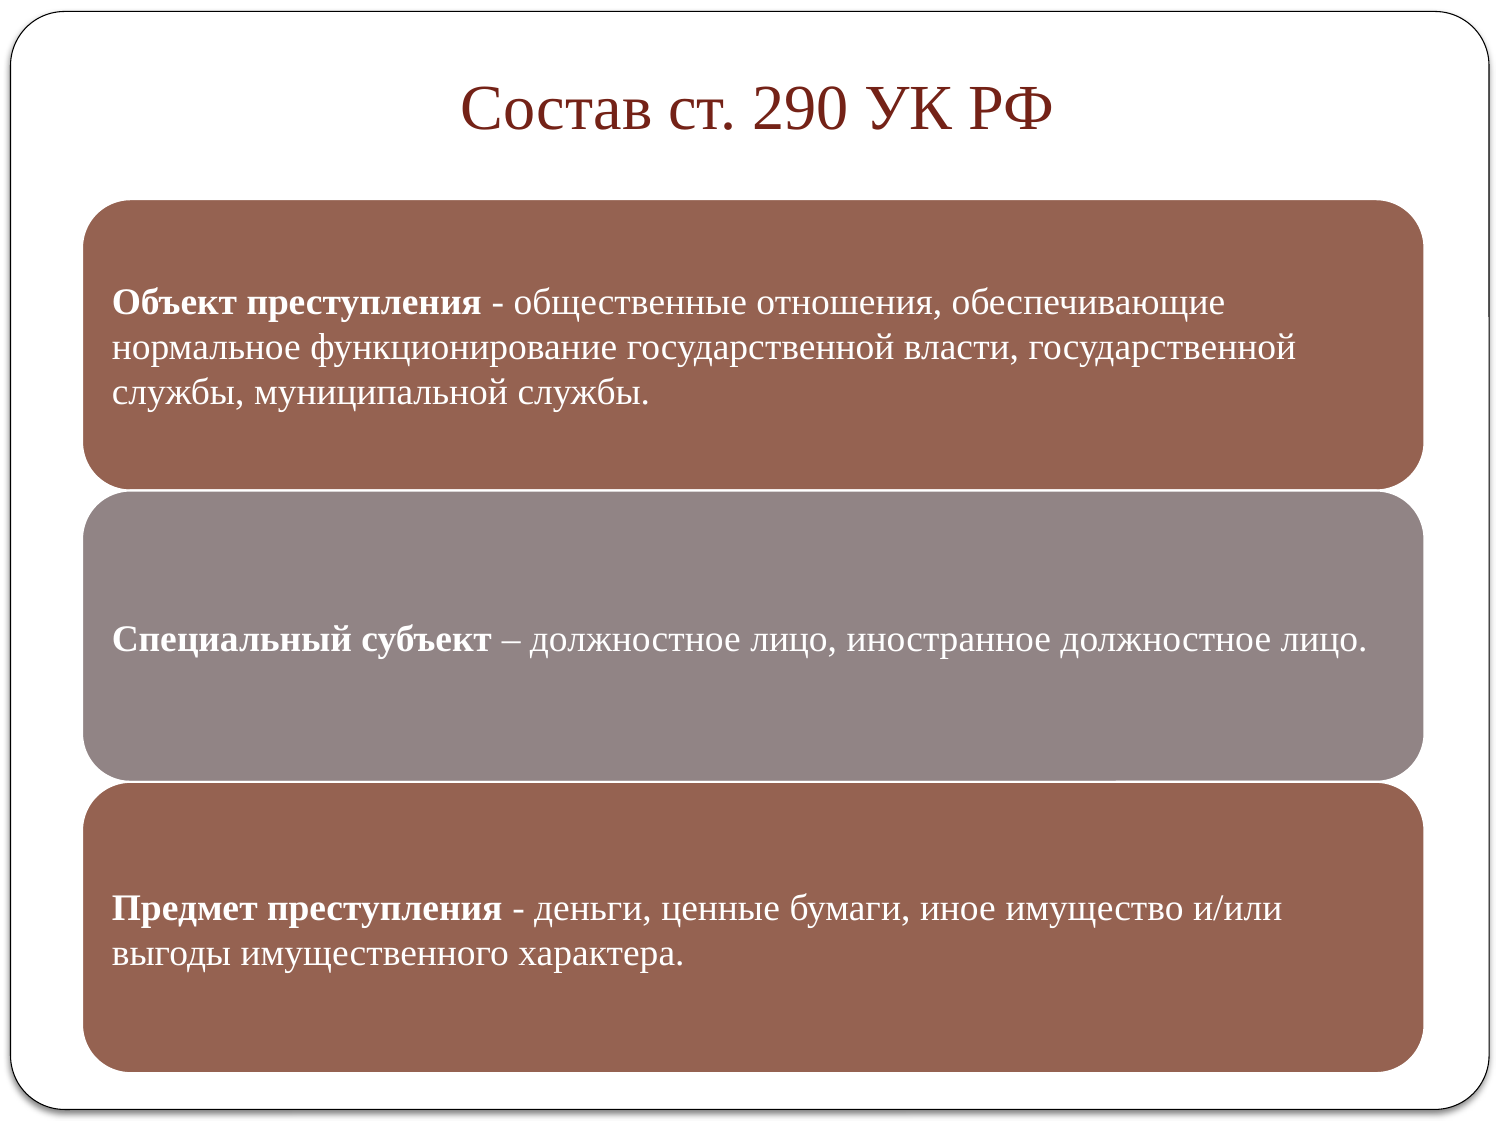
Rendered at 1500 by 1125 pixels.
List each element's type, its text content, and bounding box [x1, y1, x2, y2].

title Состав ст. 290 УК РФ [93, 58, 1437, 158]
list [81, 198, 1425, 1074]
